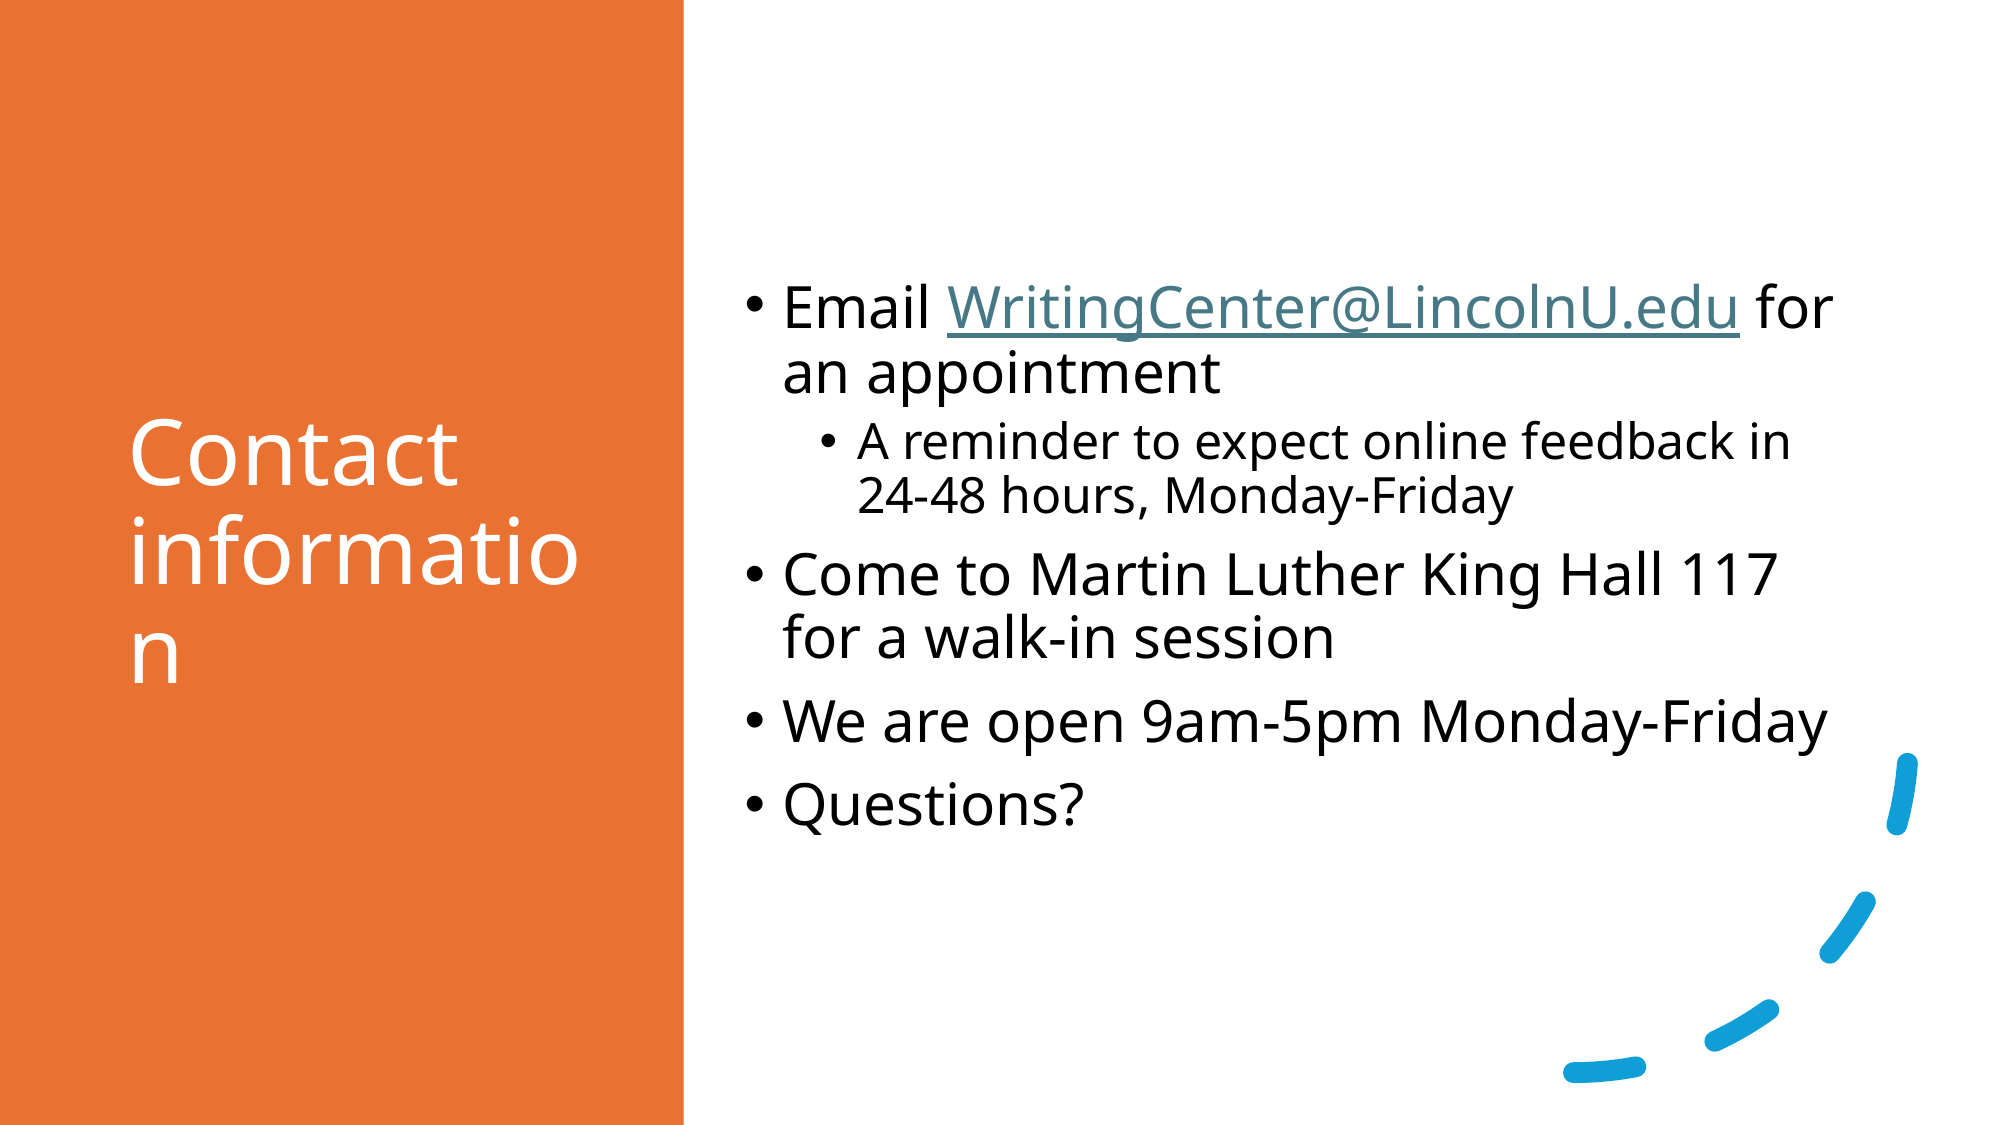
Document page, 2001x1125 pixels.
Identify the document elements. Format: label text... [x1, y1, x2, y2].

text_box [0, 0, 685, 1125]
list Email WritingCenter@LincolnU.edu for an appointment A reminder to expect online feedback in 24-48 hours, Monday-Friday Come to Martin Luther King Hall 117 for a walk-in session We are open 9am-5pm Monday-Friday Questions? [729, 97, 1863, 1014]
title Contact information [112, 97, 638, 1014]
text_box [1863, 736, 1910, 909]
text_box [685, 0, 2000, 1125]
text_box [1572, 1014, 1763, 1074]
